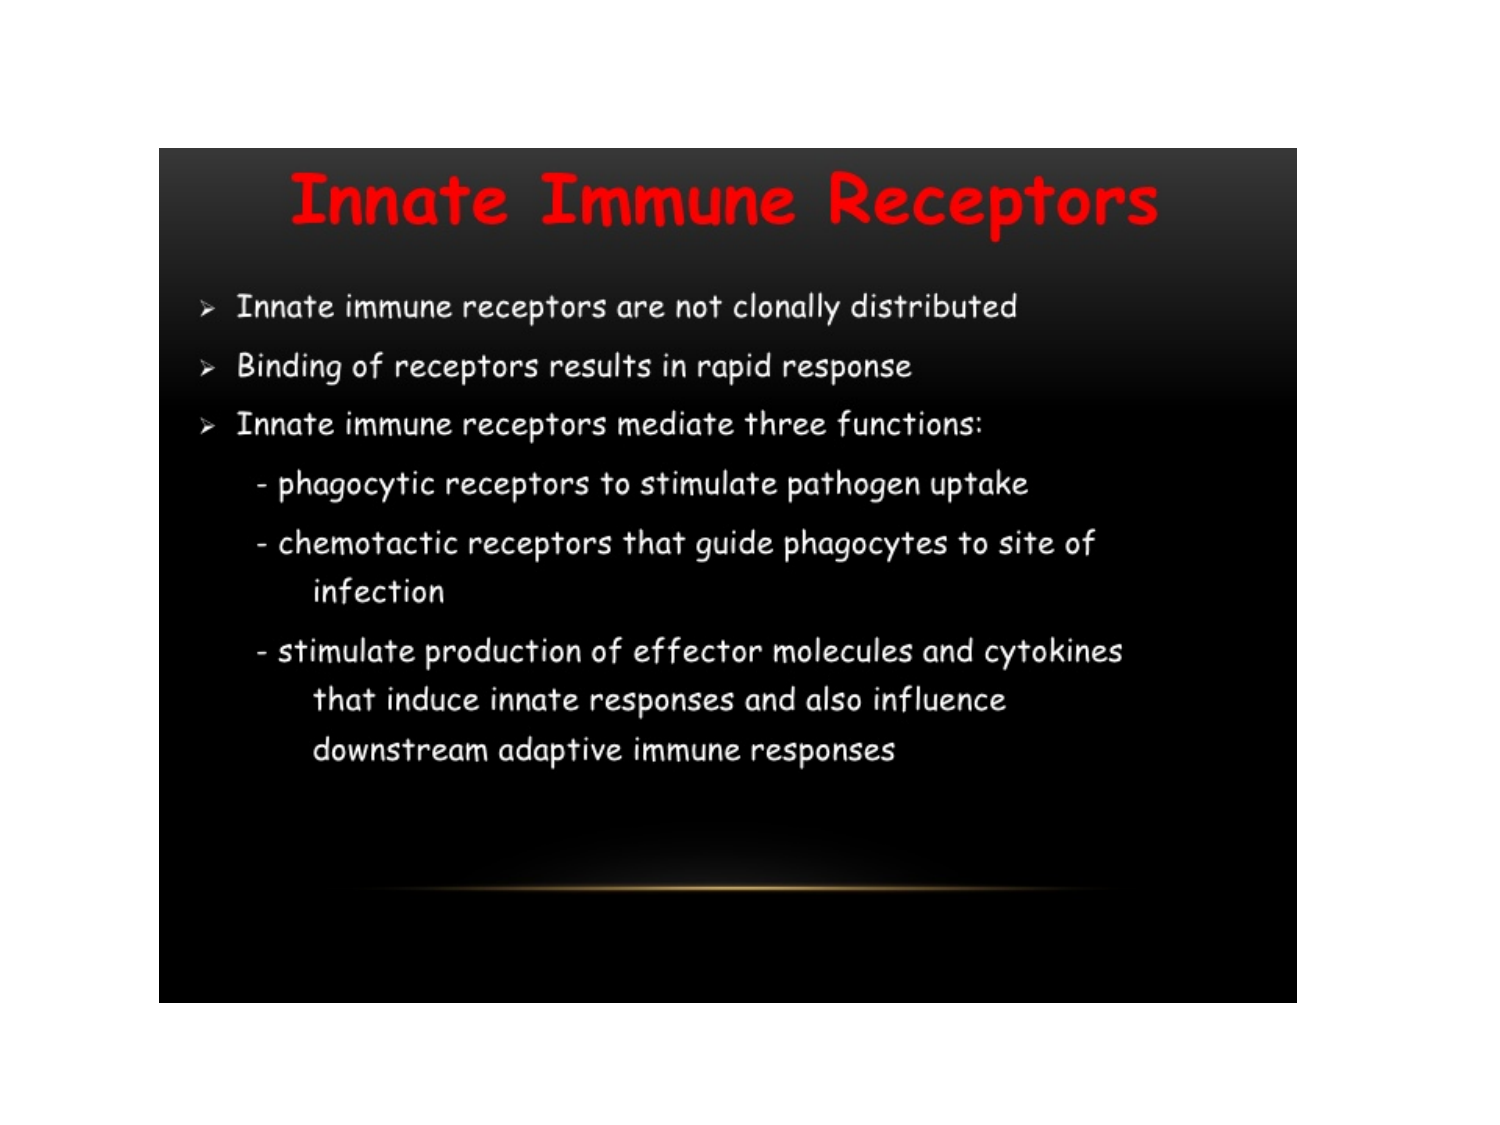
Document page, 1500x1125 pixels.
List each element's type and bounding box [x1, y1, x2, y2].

picture [159, 148, 1298, 1003]
